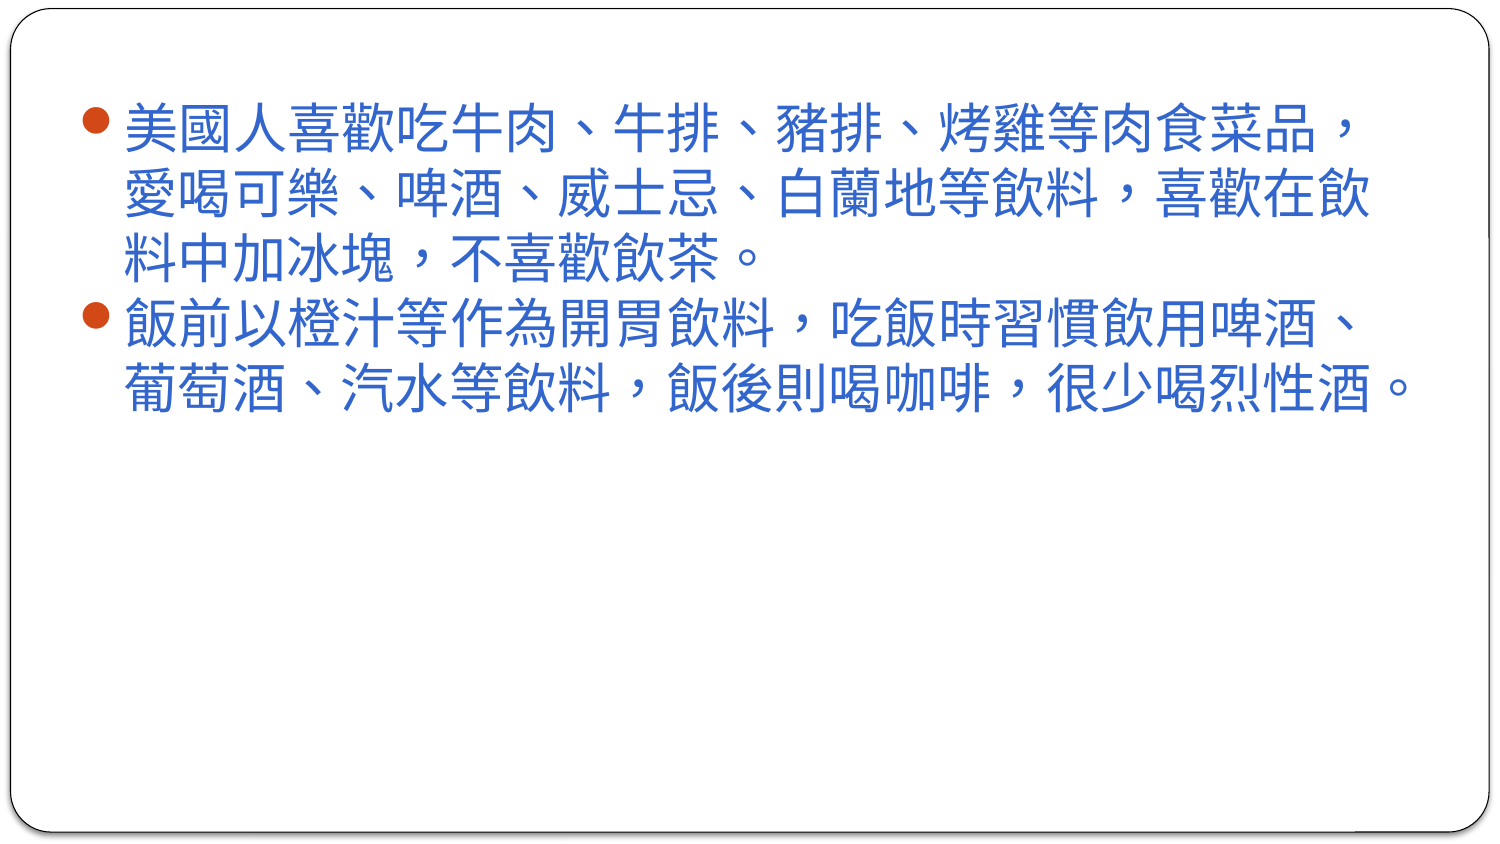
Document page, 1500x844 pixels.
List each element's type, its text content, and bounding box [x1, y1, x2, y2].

list 美國人喜歡吃牛肉、牛排、豬排、烤雞等肉食菜品，愛喝可樂、啤酒、威士忌、白蘭地等飲料，喜歡在飲料中加冰塊，不喜歡飲茶。 飯前以橙汁等作為開胃飲料，吃飯時習慣飲用啤酒、葡萄酒、汽水等飲料，飯後則喝咖啡，很少喝烈性酒。 [63, 79, 1437, 788]
